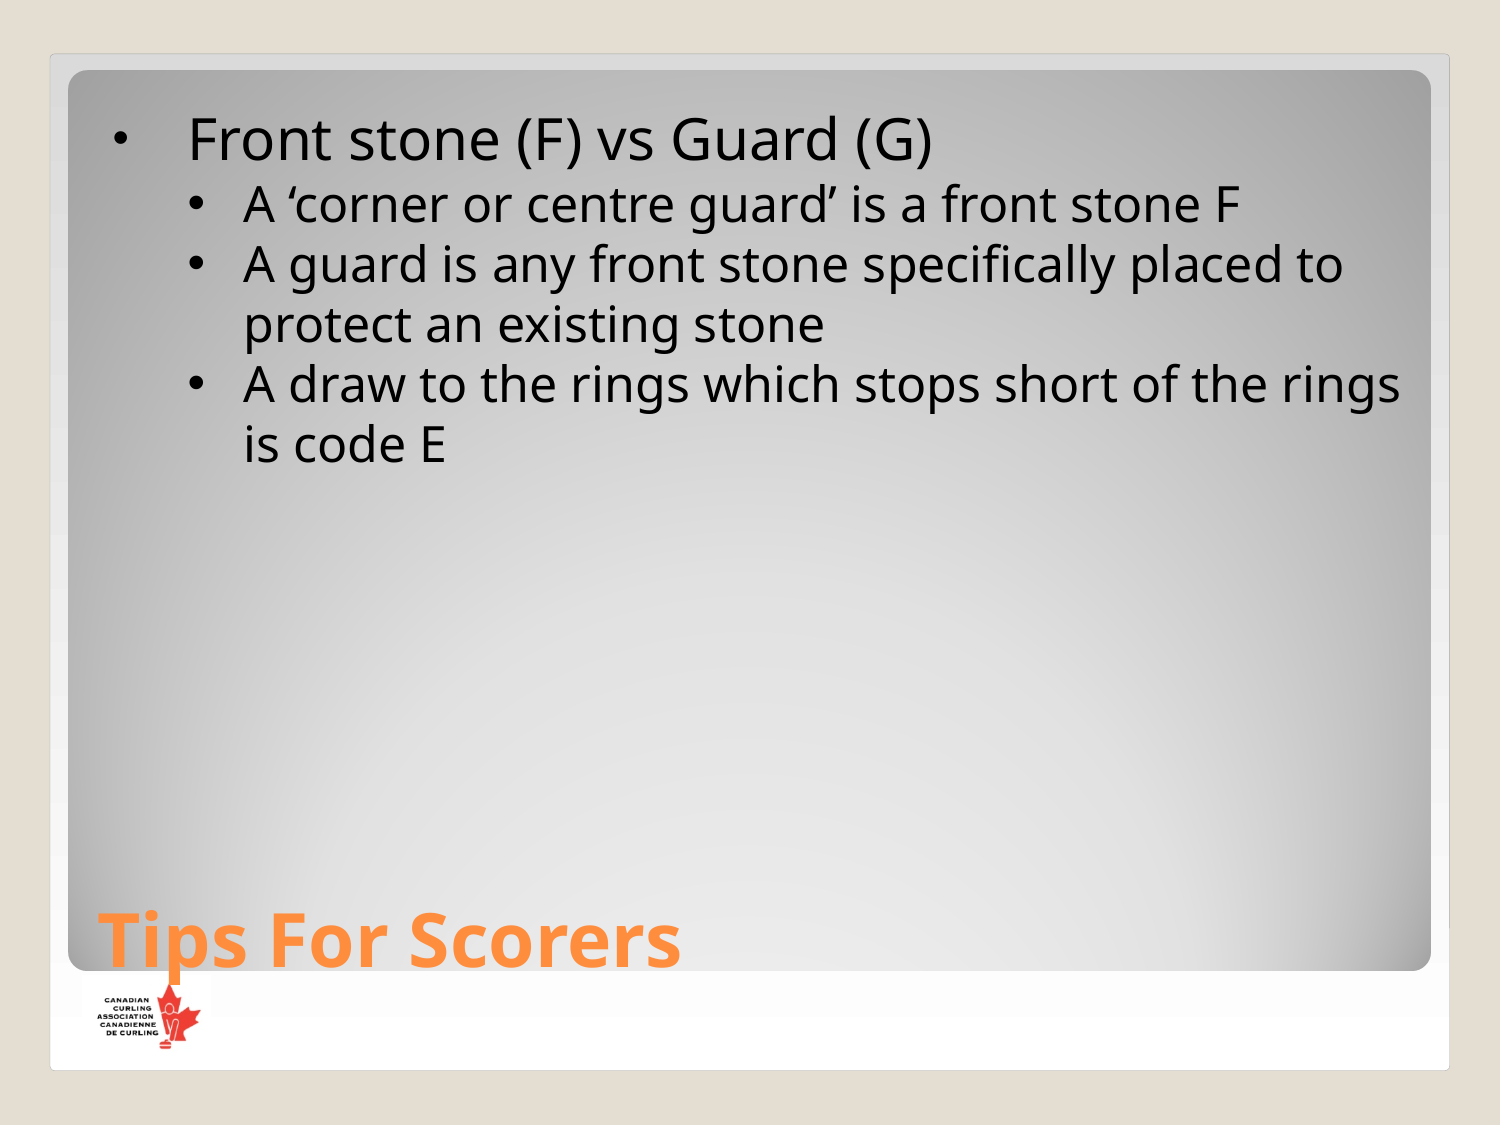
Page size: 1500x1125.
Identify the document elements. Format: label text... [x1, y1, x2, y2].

picture [67, 69, 1432, 972]
picture [82, 991, 211, 1059]
text_box Front stone (F) vs Guard (G) A ‘corner or centre guard’ is a front stone F A guard is any front stone specifically placed to protect an existing stone A draw to the rings which stops short of the rings is code E [82, 86, 1425, 774]
text_box Tips For Scorers [82, 817, 1425, 991]
